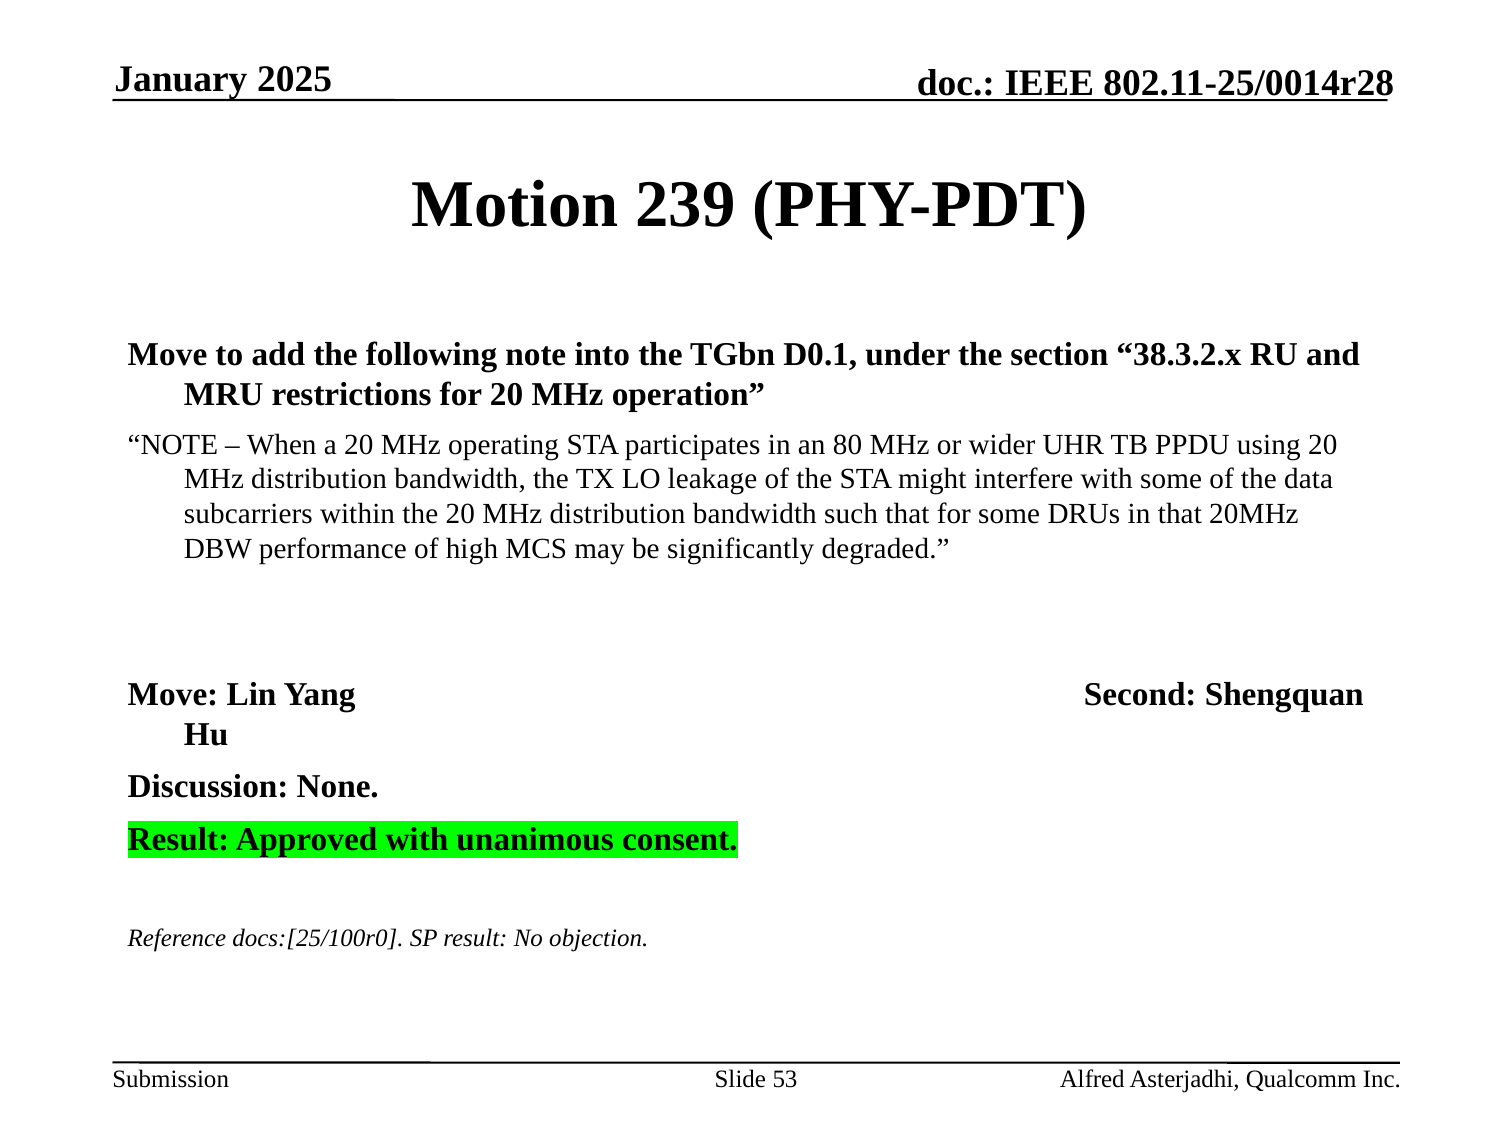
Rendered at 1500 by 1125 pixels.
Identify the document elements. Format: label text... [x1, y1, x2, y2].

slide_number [114, 54, 423, 100]
list Move to add the following note into the TGbn D0.1, under the section “38.3.2.x RU and MRU restrictions for 20 MHz operation” “NOTE – When a 20 MHz operating STA participates in an 80 MHz or wider UHR TB PPDU using 20 MHz distribution bandwidth, the TX LO leakage of the STA might interfere with some of the data subcarriers within the 20 MHz distribution bandwidth such that for some DRUs in that 20MHz DBW performance of high MCS may be significantly degraded.” Move: Lin Yang Second: Shengquan Hu Discussion: None. Result: Approved with unanimous consent. Reference docs:[25/100r0]. SP result: No objection. [112, 324, 1388, 1000]
title Motion 239 (PHY-PDT) [112, 112, 1388, 288]
slide_number Slide 53 [712, 1061, 800, 1123]
footer Alfred Asterjadhi, Qualcomm Inc. [878, 1061, 1402, 1093]
